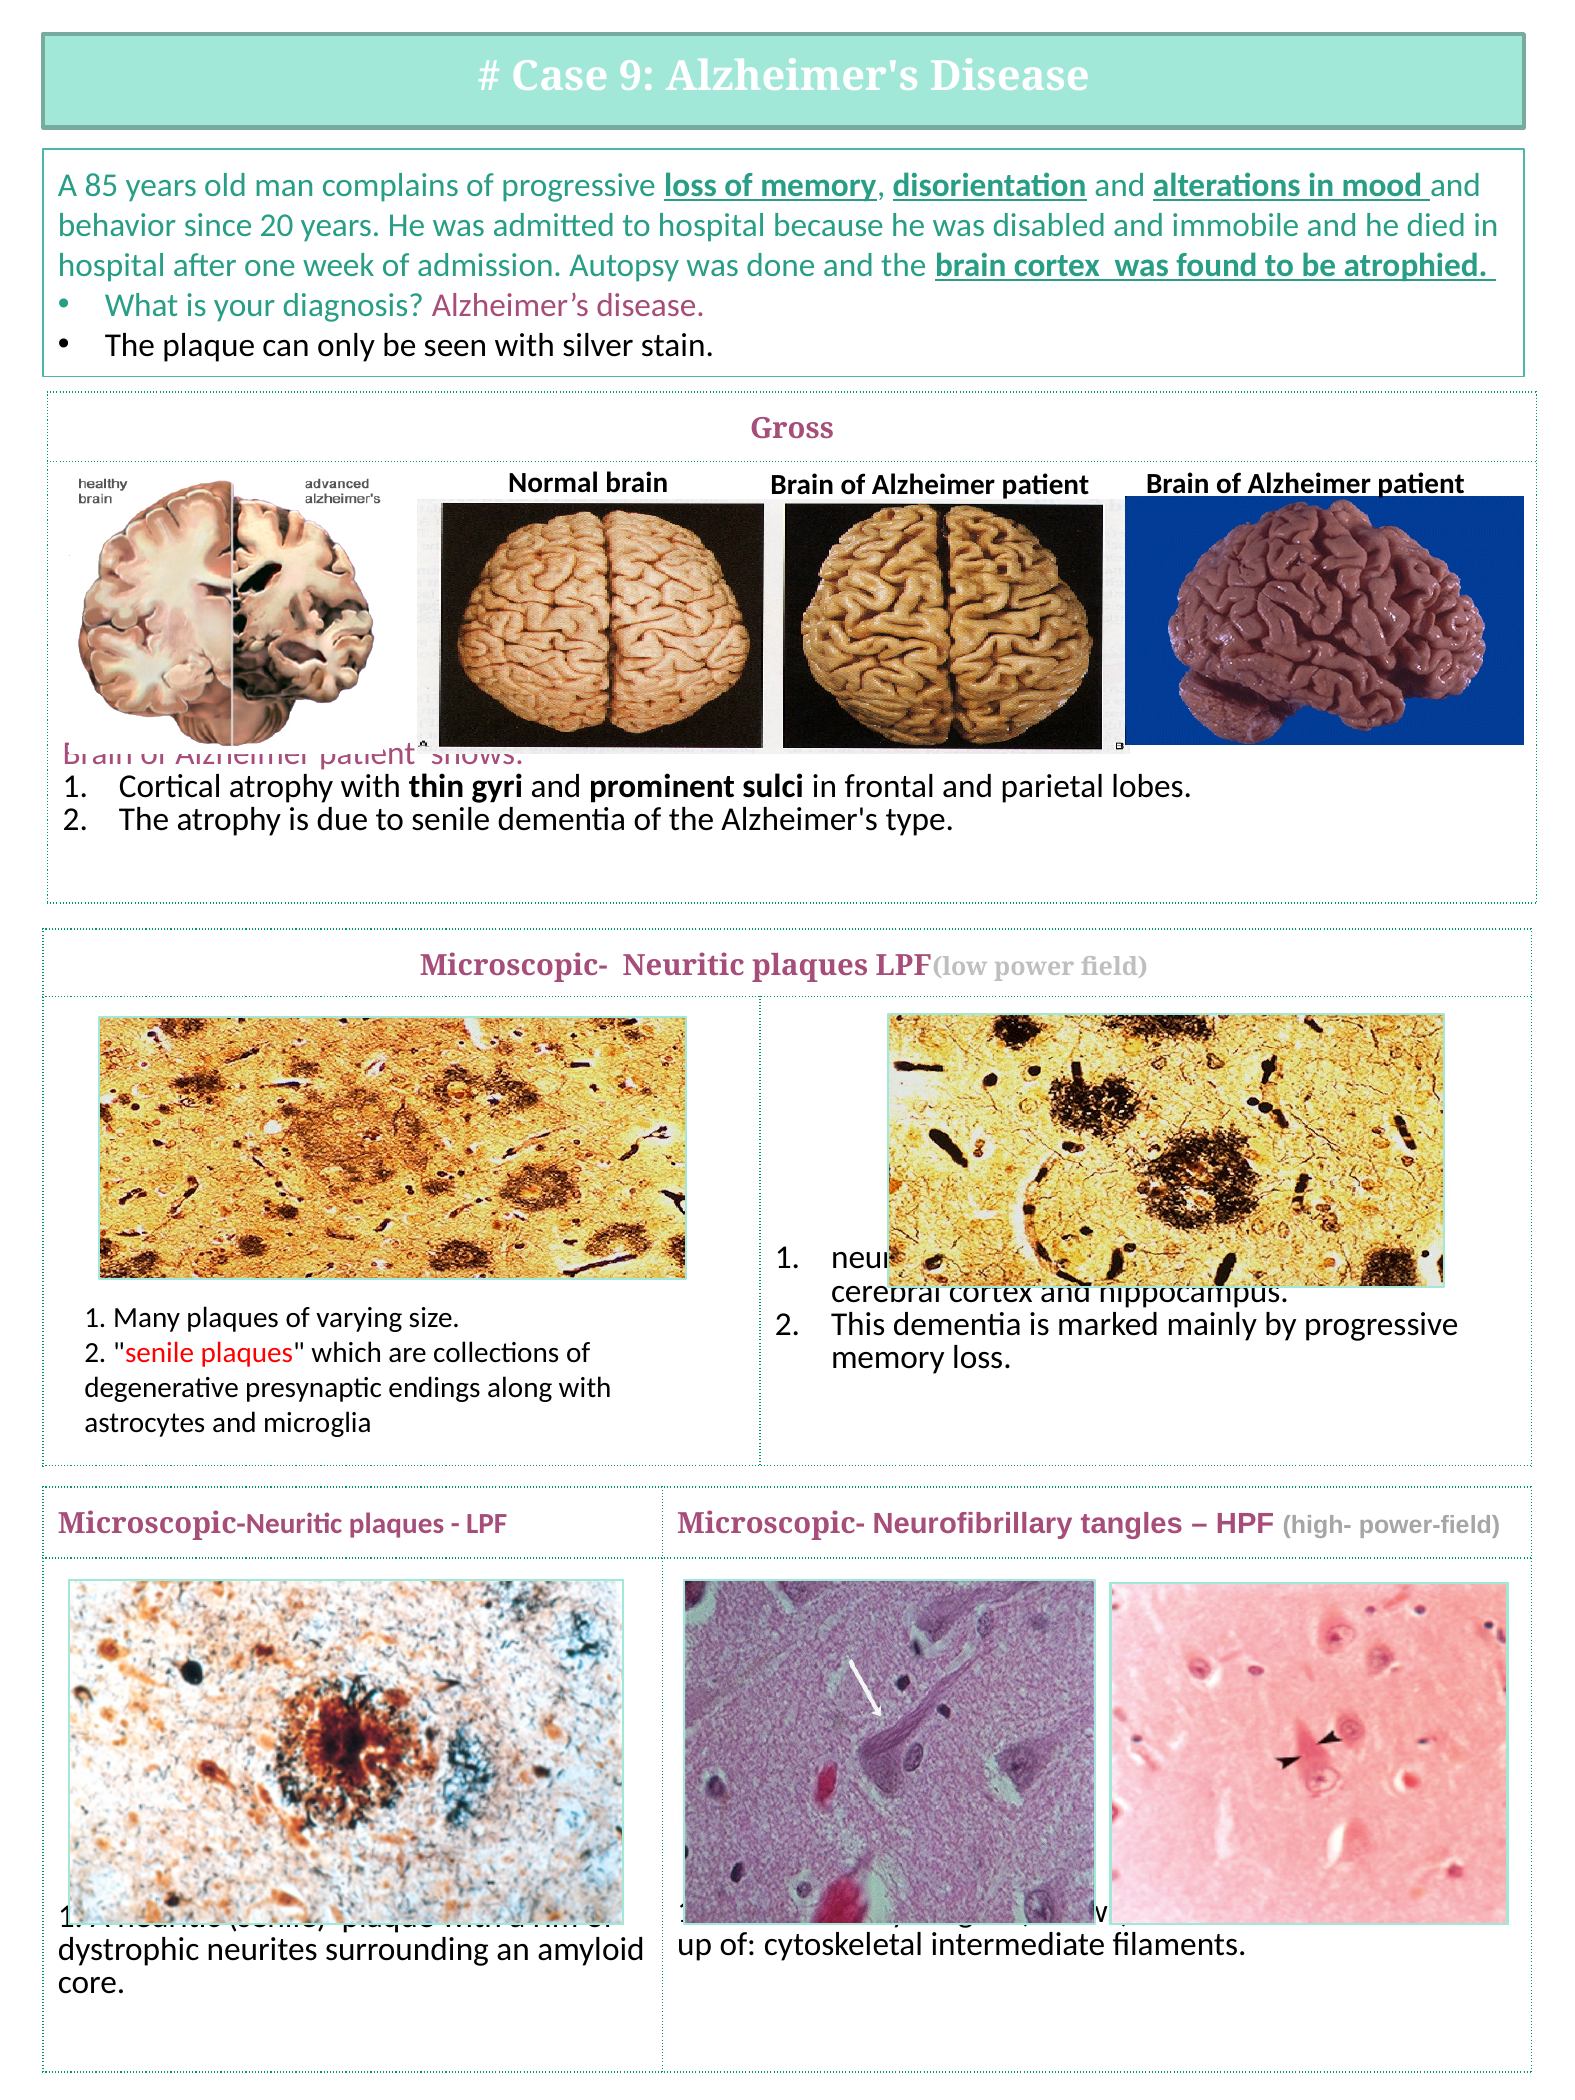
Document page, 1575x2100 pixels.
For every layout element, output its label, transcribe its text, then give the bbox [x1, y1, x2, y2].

picture [69, 471, 383, 754]
picture [684, 1581, 1094, 1924]
table_cell neuritic (senile) plaques are numerous in the cerebral cortex and hippocampus. This dementia is marked mainly by progressive memory loss. [760, 996, 1532, 1465]
table_header Microscopic- Neuritic plaques LPF(low power field) [43, 929, 1532, 996]
table_cell [43, 996, 760, 1465]
picture [888, 1014, 1444, 1287]
table_header Microscopic-Neuritic plaques - LPF [43, 1487, 662, 1558]
table_cell 1. Neurofibrillary tangles (arrows) within the neurons made up of: cytoskeletal intermediate filaments. [662, 1558, 1532, 2072]
text_box Brain of Alzheimer patient [1131, 456, 1487, 495]
picture [100, 1017, 685, 1279]
table_header Gross [48, 392, 1536, 462]
text_box Normal brain [493, 456, 684, 497]
table_cell 1. A neuritic (senile) plaque with a rim of dystrophic neurites surrounding an amyloid core. [43, 1558, 662, 2072]
picture [416, 496, 1525, 755]
text_box A 85 years old man complains of progressive loss of memory, disorientation and alterations in mood and behavior since 20 years. He was admitted to hospital because he was disabled and immobile and he died in hospital after one week of admission. Autopsy was done and the brain cortex was found to be atrophied. What is your diagnosis? Alzheimer’s disease. The plaque can only be seen with silver stain. [42, 149, 1524, 377]
text_box # Case 9: Alzheimer's Disease [41, 32, 1526, 130]
picture [69, 1581, 623, 1924]
text_box Brain of Alzheimer patient [755, 458, 1112, 497]
table_header Microscopic- Neurofibrillary tangles – HPF (high- power-field) [662, 1487, 1532, 1558]
picture [1111, 1583, 1507, 1924]
text_box 1. Many plaques of varying size. 2. "senile plaques" which are collections of degenerative presynaptic endings along with astrocytes and microglia [69, 1290, 751, 1481]
table_cell Brain of Alzheimer patient shows: Cortical atrophy with thin gyri and prominent sulci in frontal and parietal lobes. The atrophy is due to senile dementia of the Alzheimer's type. [48, 462, 1536, 903]
